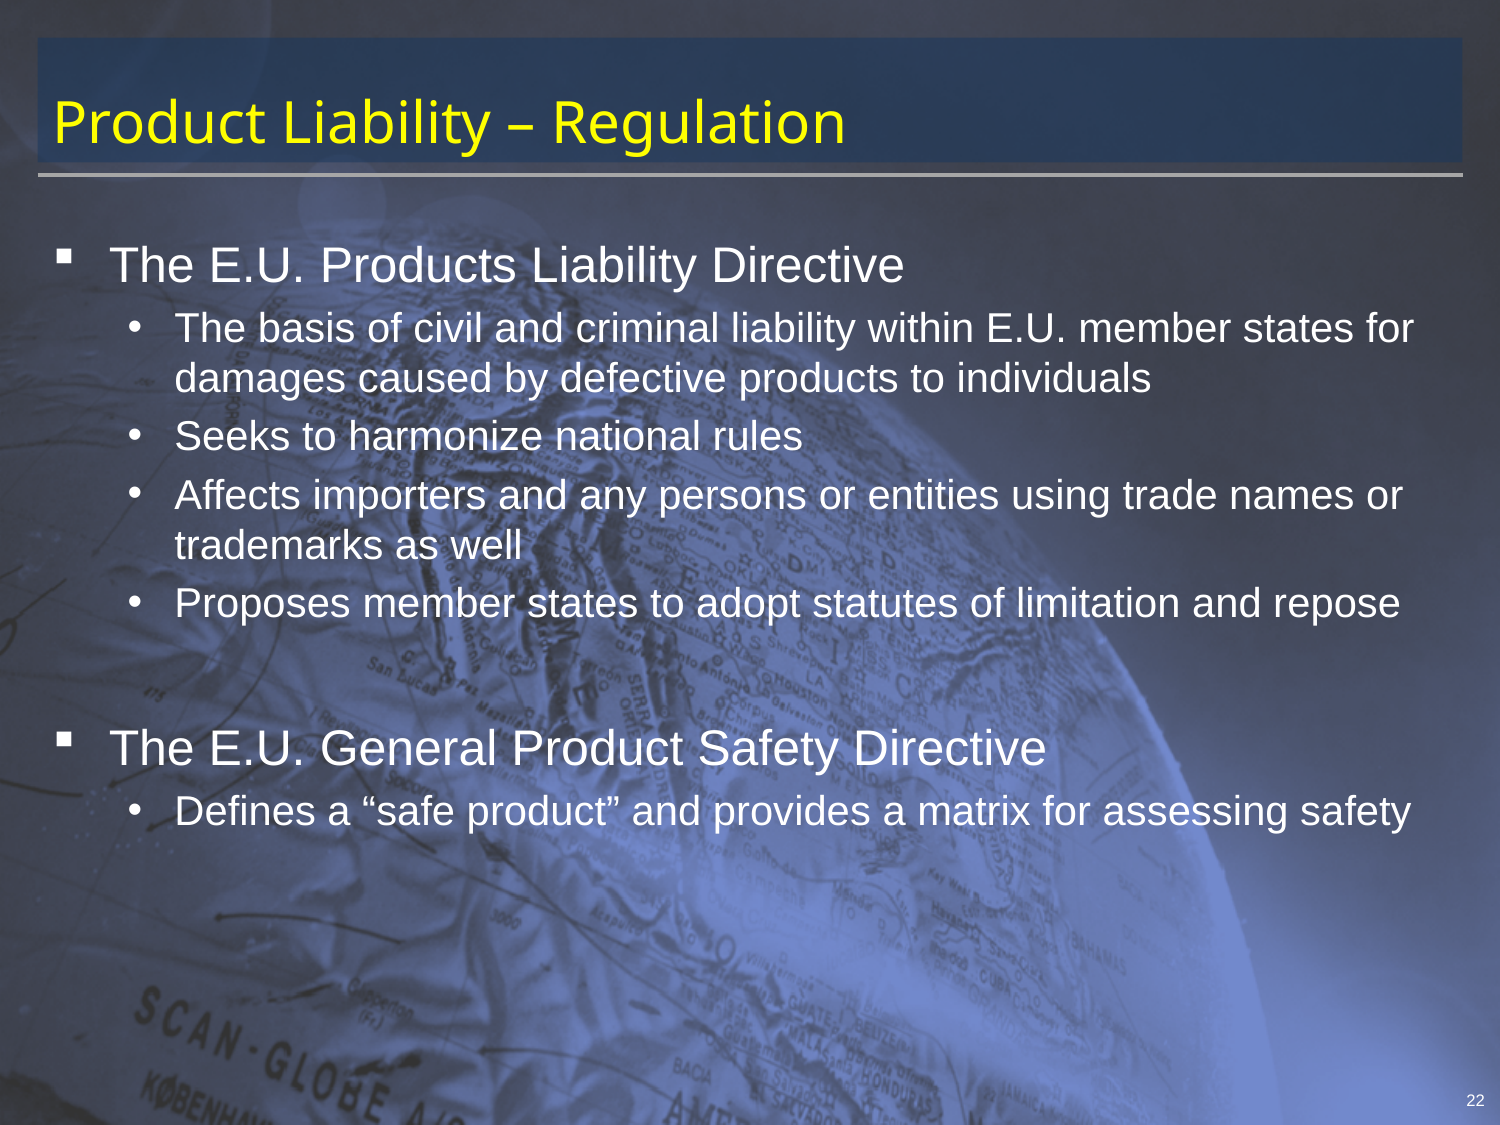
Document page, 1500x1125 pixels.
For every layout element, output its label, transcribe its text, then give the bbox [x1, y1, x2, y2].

list The E.U. Products Liability Directive The basis of civil and criminal liability within E.U. member states for damages caused by defective products to individuals Seeks to harmonize national rules Affects importers and any persons or entities using trade names or trademarks as well Proposes member states to adopt statutes of limitation and repose The E.U. General Product Safety Directive Defines a “safe product” and provides a matrix for assessing safety [37, 224, 1463, 1025]
title Product Liability – Regulation [37, 37, 1463, 163]
slide_number 22 [1350, 1087, 1500, 1113]
picture [0, 0, 1500, 1125]
